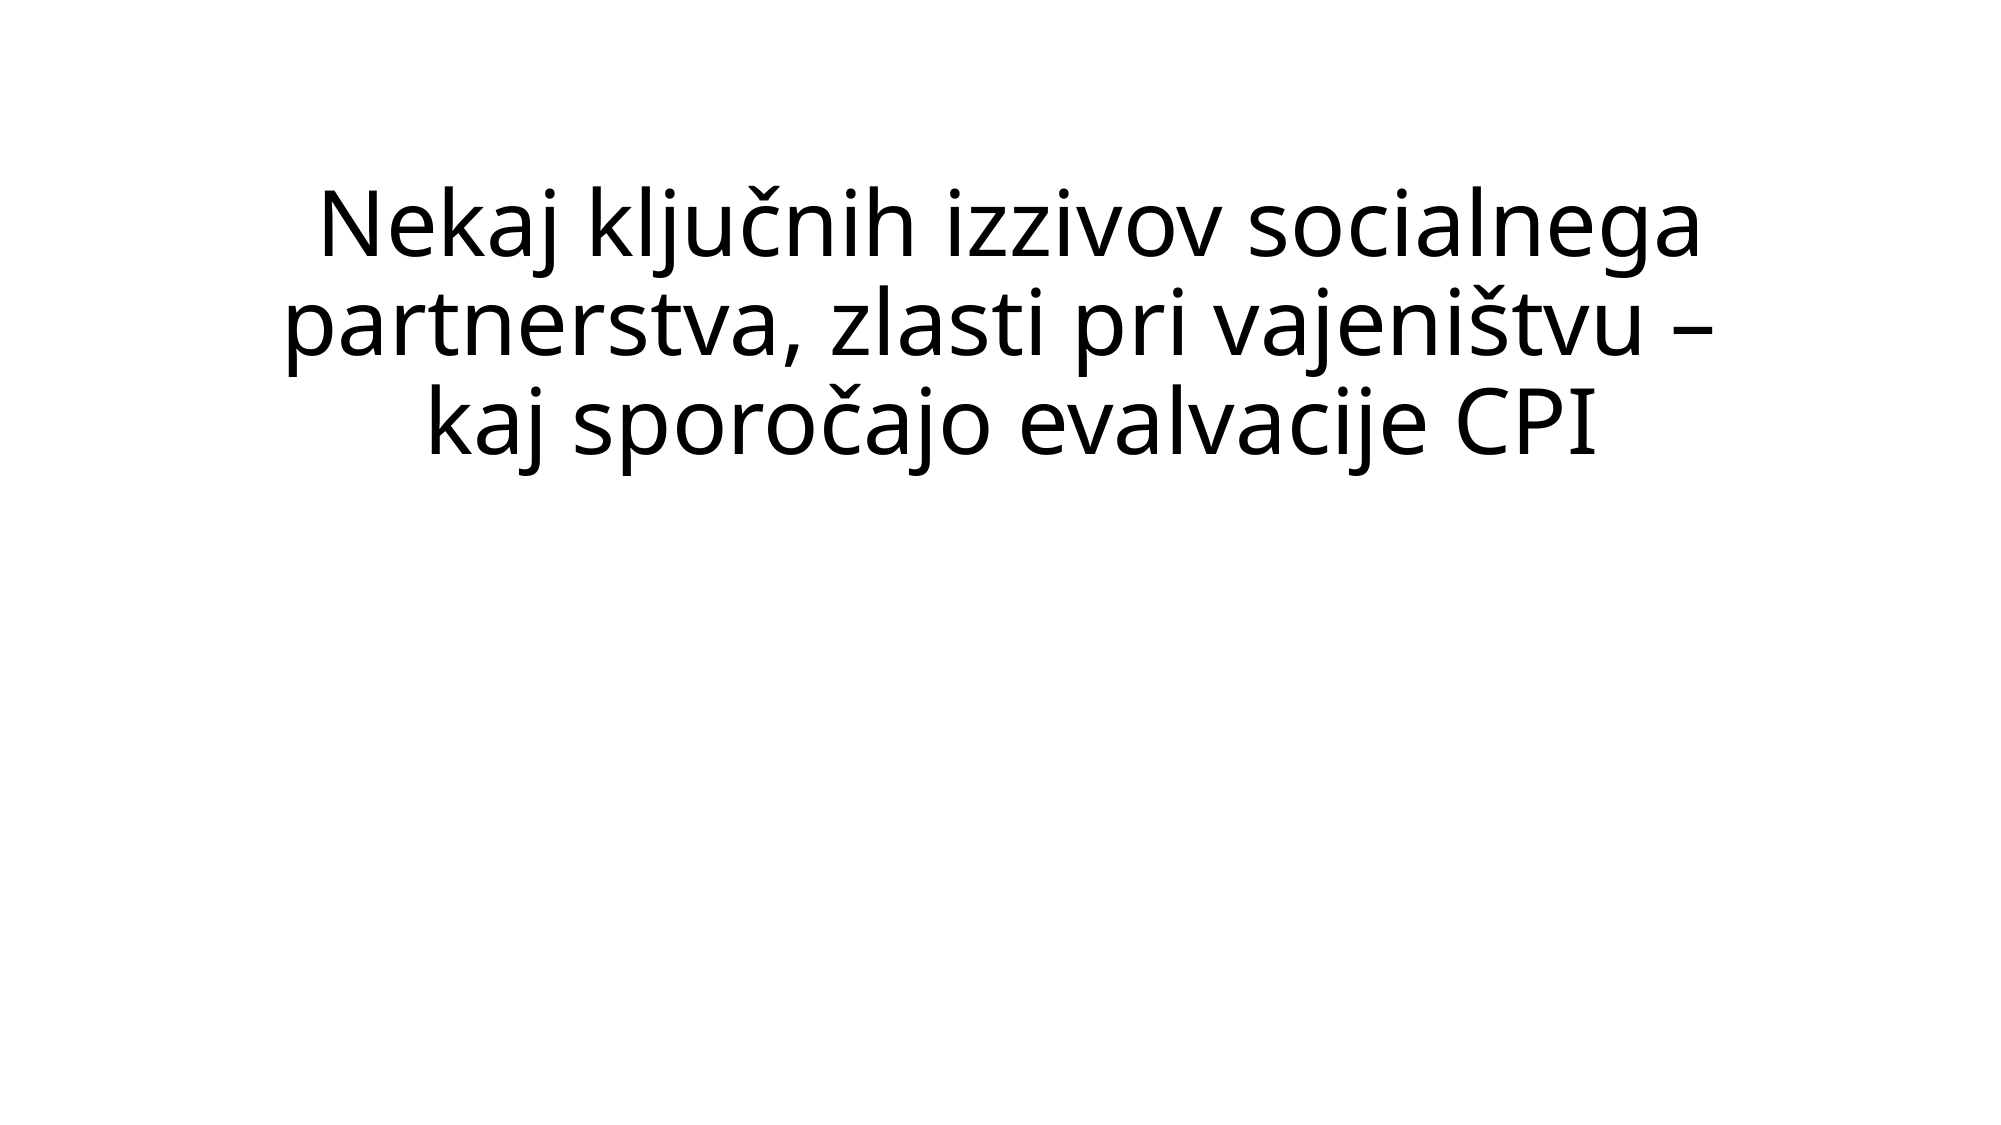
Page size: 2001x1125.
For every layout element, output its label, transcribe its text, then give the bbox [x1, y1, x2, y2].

title Nekaj ključnih izzivov socialnega partnerstva, zlasti pri vajeništvu – kaj sporočajo evalvacije CPI [161, 59, 1863, 592]
